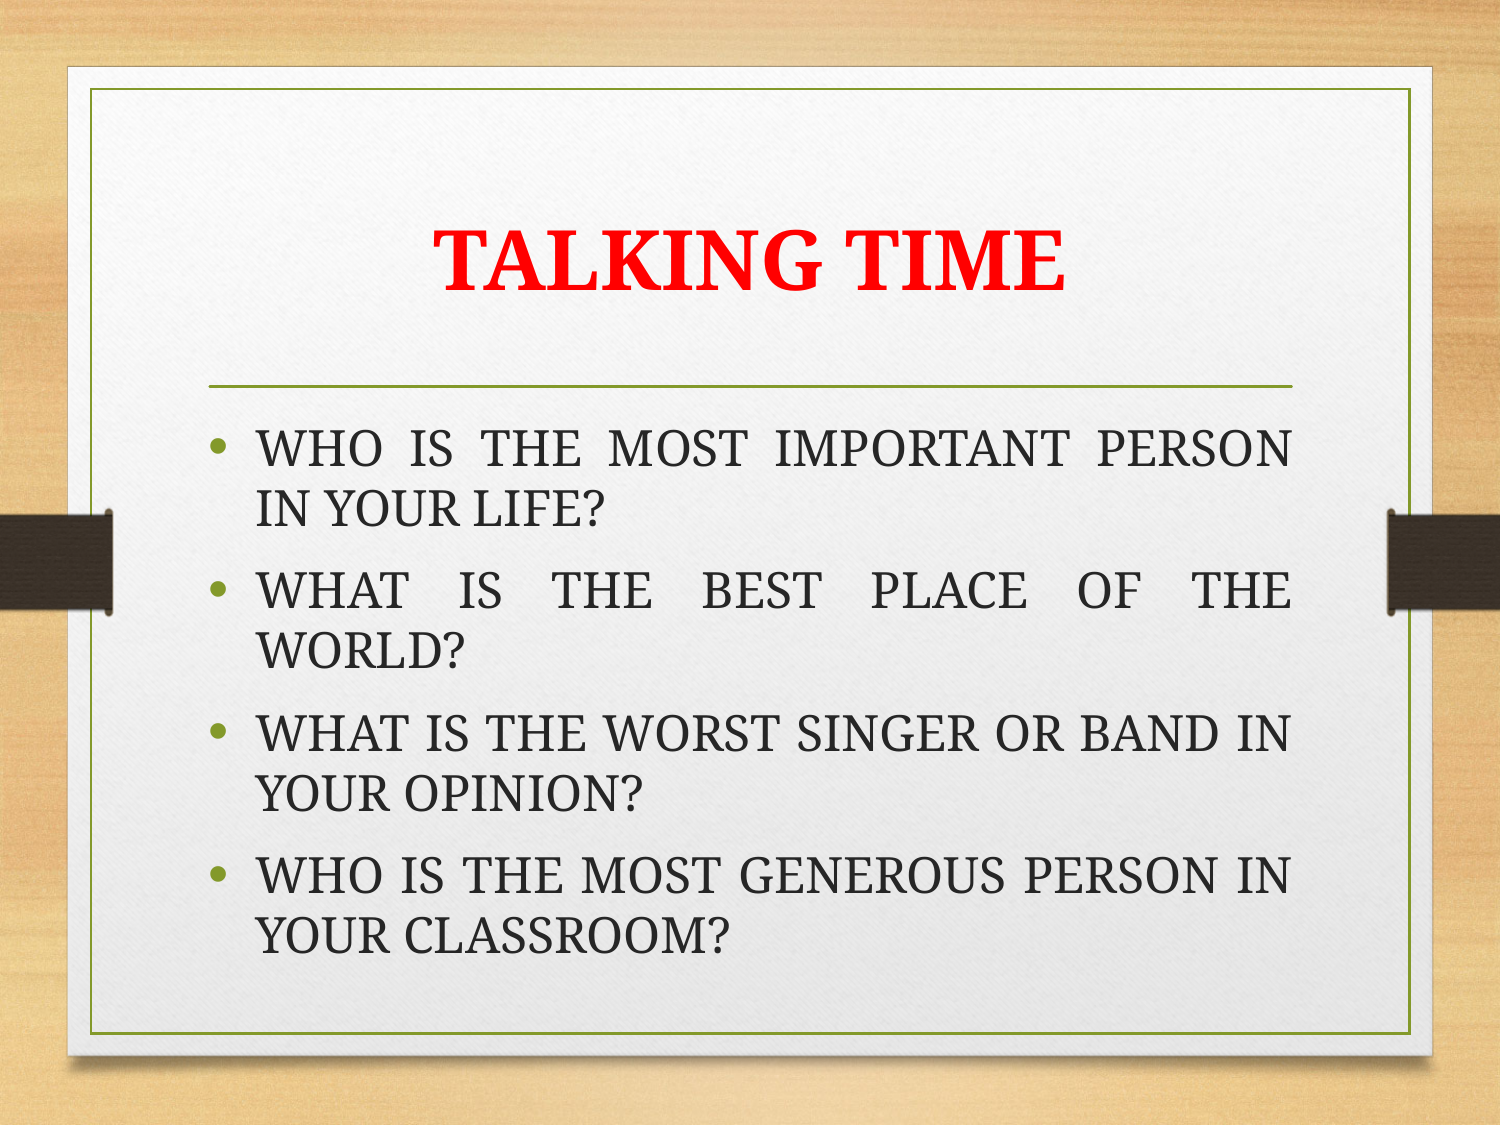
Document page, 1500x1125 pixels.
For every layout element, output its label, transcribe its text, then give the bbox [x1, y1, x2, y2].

title TALKING TIME [193, 150, 1309, 365]
list WHO IS THE MOST IMPORTANT PERSON IN YOUR LIFE? WHAT IS THE BEST PLACE OF THE WORLD? WHAT IS THE WORST SINGER OR BAND IN YOUR OPINION? WHO IS THE MOST GENEROUS PERSON IN YOUR CLASSROOM? [193, 408, 1309, 974]
picture [0, 0, 1500, 1125]
